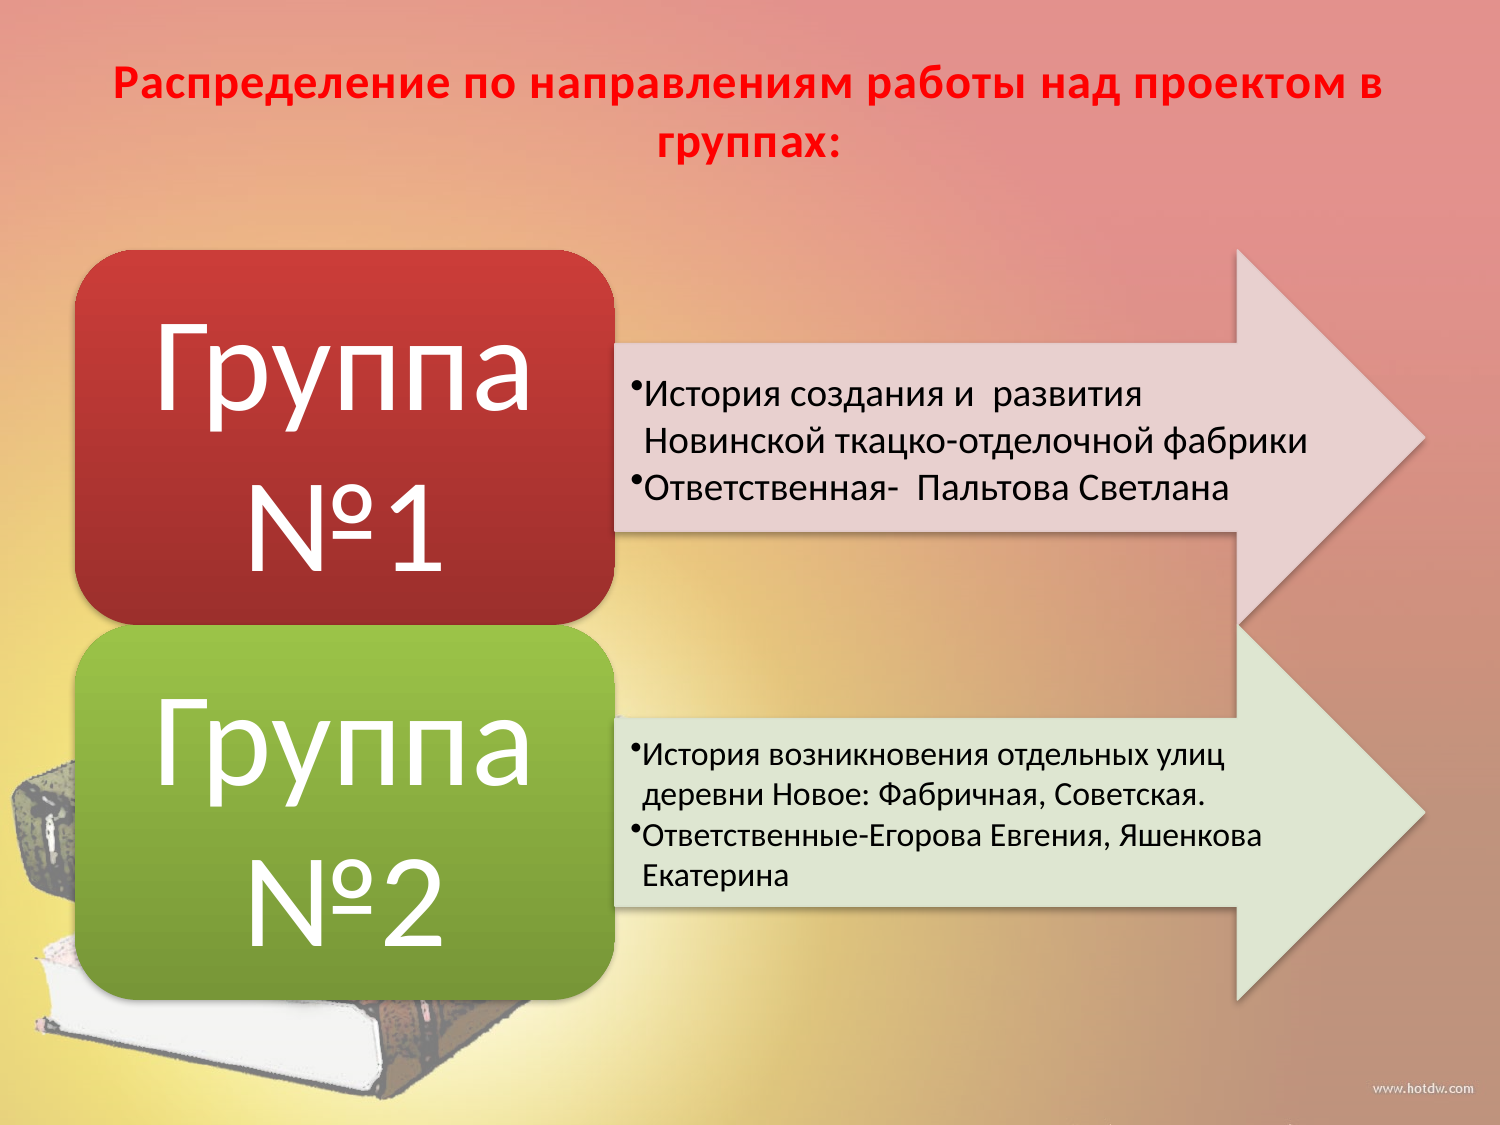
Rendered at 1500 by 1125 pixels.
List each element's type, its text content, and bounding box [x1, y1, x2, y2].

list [74, 249, 1426, 1001]
title Распределение по направлениям работы над проектом в группах: [75, 42, 1425, 233]
